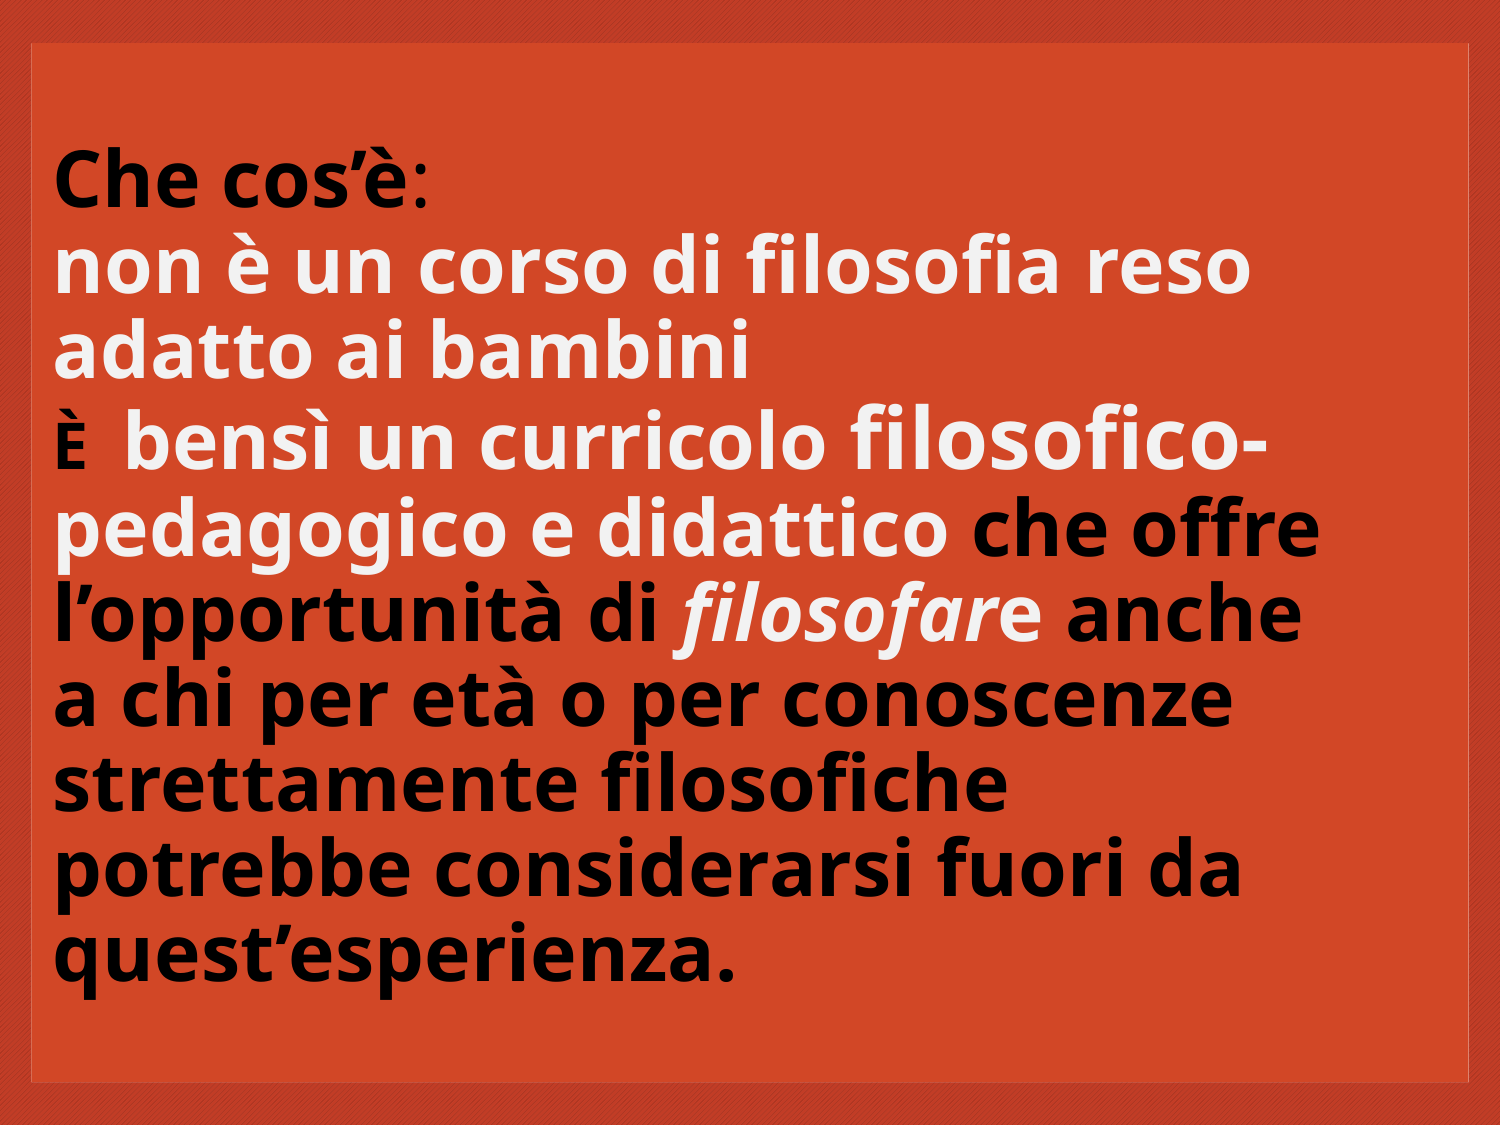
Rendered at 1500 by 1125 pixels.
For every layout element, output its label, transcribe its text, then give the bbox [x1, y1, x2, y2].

title Che cos’è: non è un corso di filosofia reso adatto ai bambini È bensì un curricolo filosofico- pedagogico e didattico che offre l’opportunità di filosofare anche a chi per età o per conoscenze strettamente filosofiche potrebbe considerarsi fuori da quest’esperienza. [37, 43, 1474, 1105]
